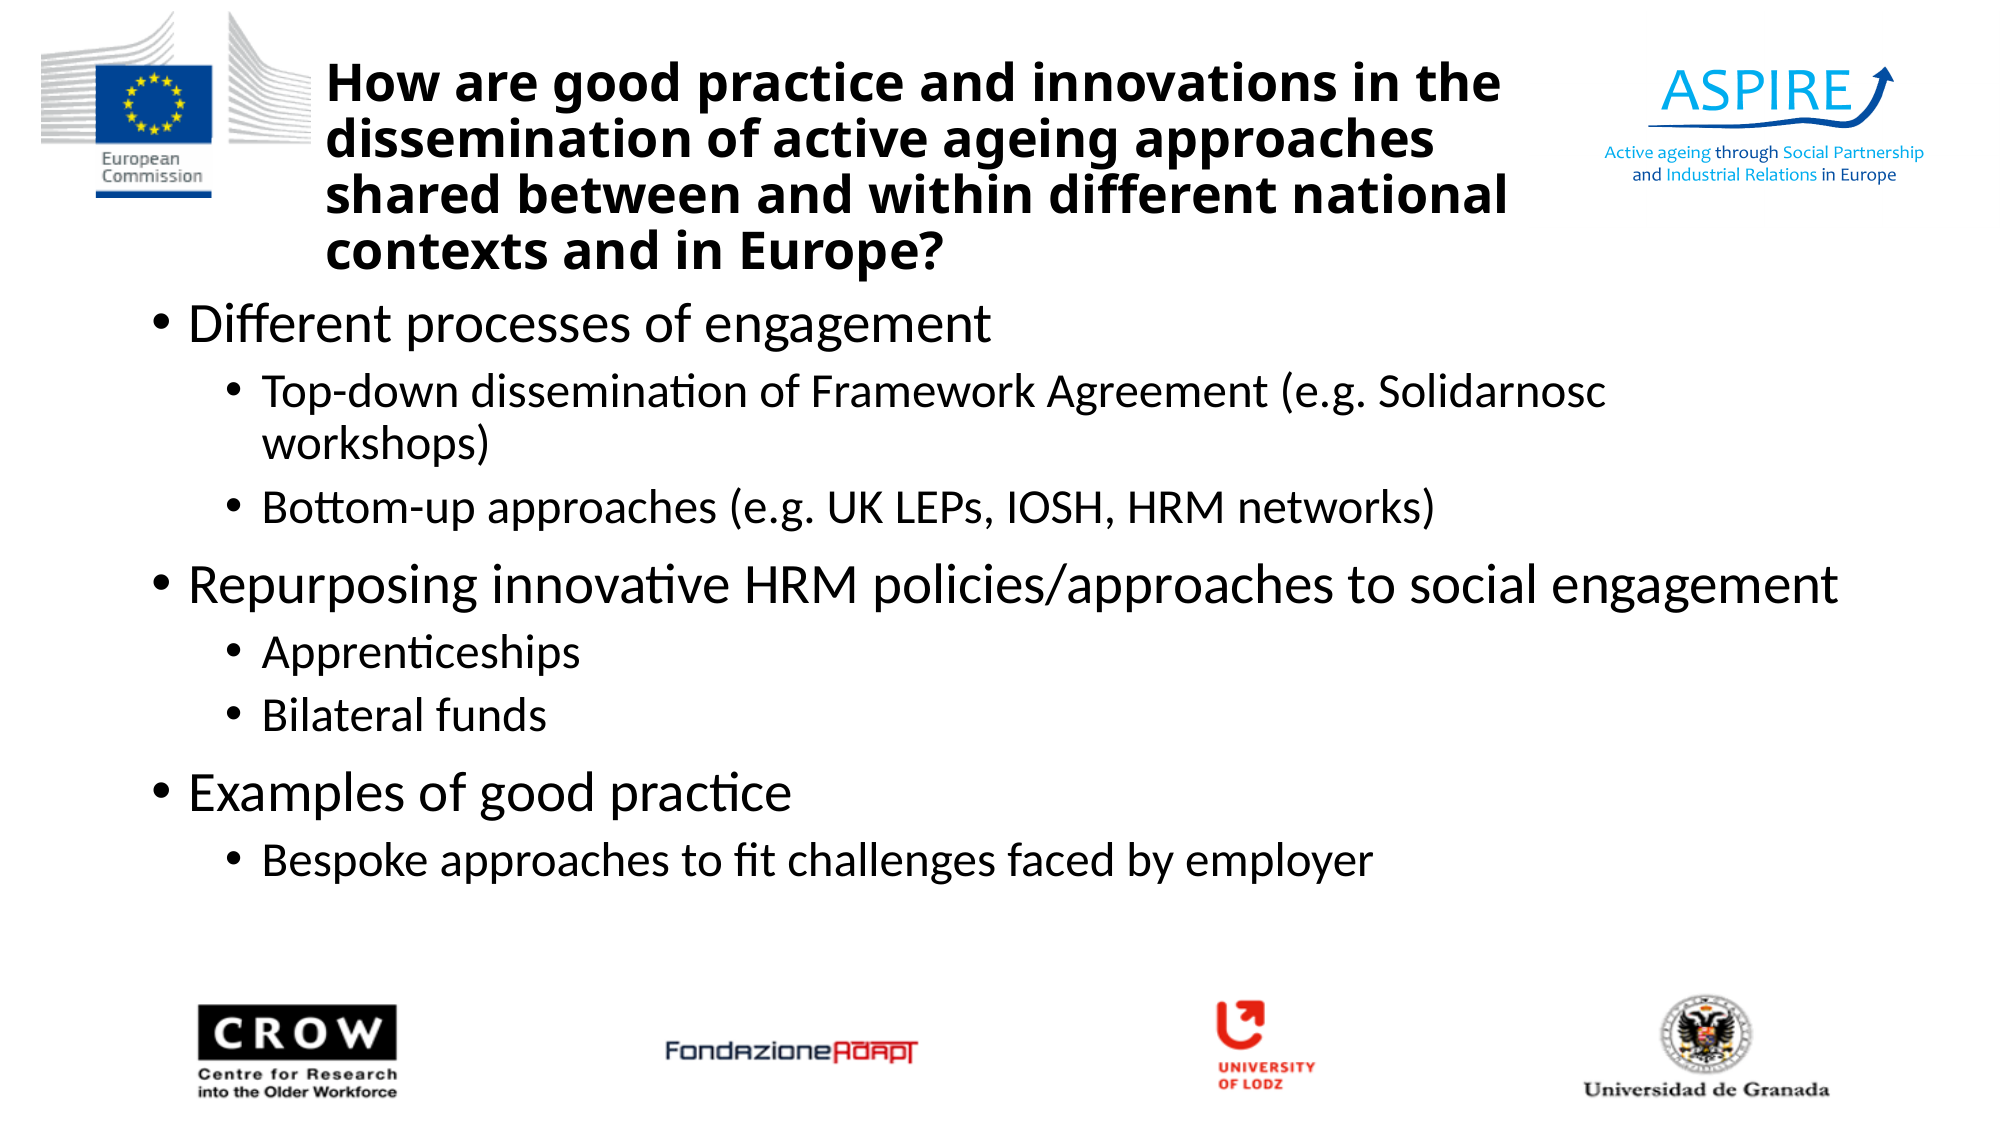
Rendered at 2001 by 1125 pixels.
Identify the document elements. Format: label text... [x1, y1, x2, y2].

picture [1529, 11, 2000, 228]
title How are good practice and innovations in the dissemination of active ageing approaches shared between and within different national contexts and in Europe? [310, 59, 1588, 278]
list Different processes of engagement Top-down dissemination of Framework Agreement (e.g. Solidarnosc workshops) Bottom-up approaches (e.g. UK LEPs, IOSH, HRM networks) Repurposing innovative HRM policies/approaches to social engagement Apprenticeships Bilateral funds Examples of good practice Bespoke approaches to fit challenges faced by employer [136, 285, 1862, 943]
picture [41, 11, 311, 198]
picture [136, 943, 1864, 1125]
